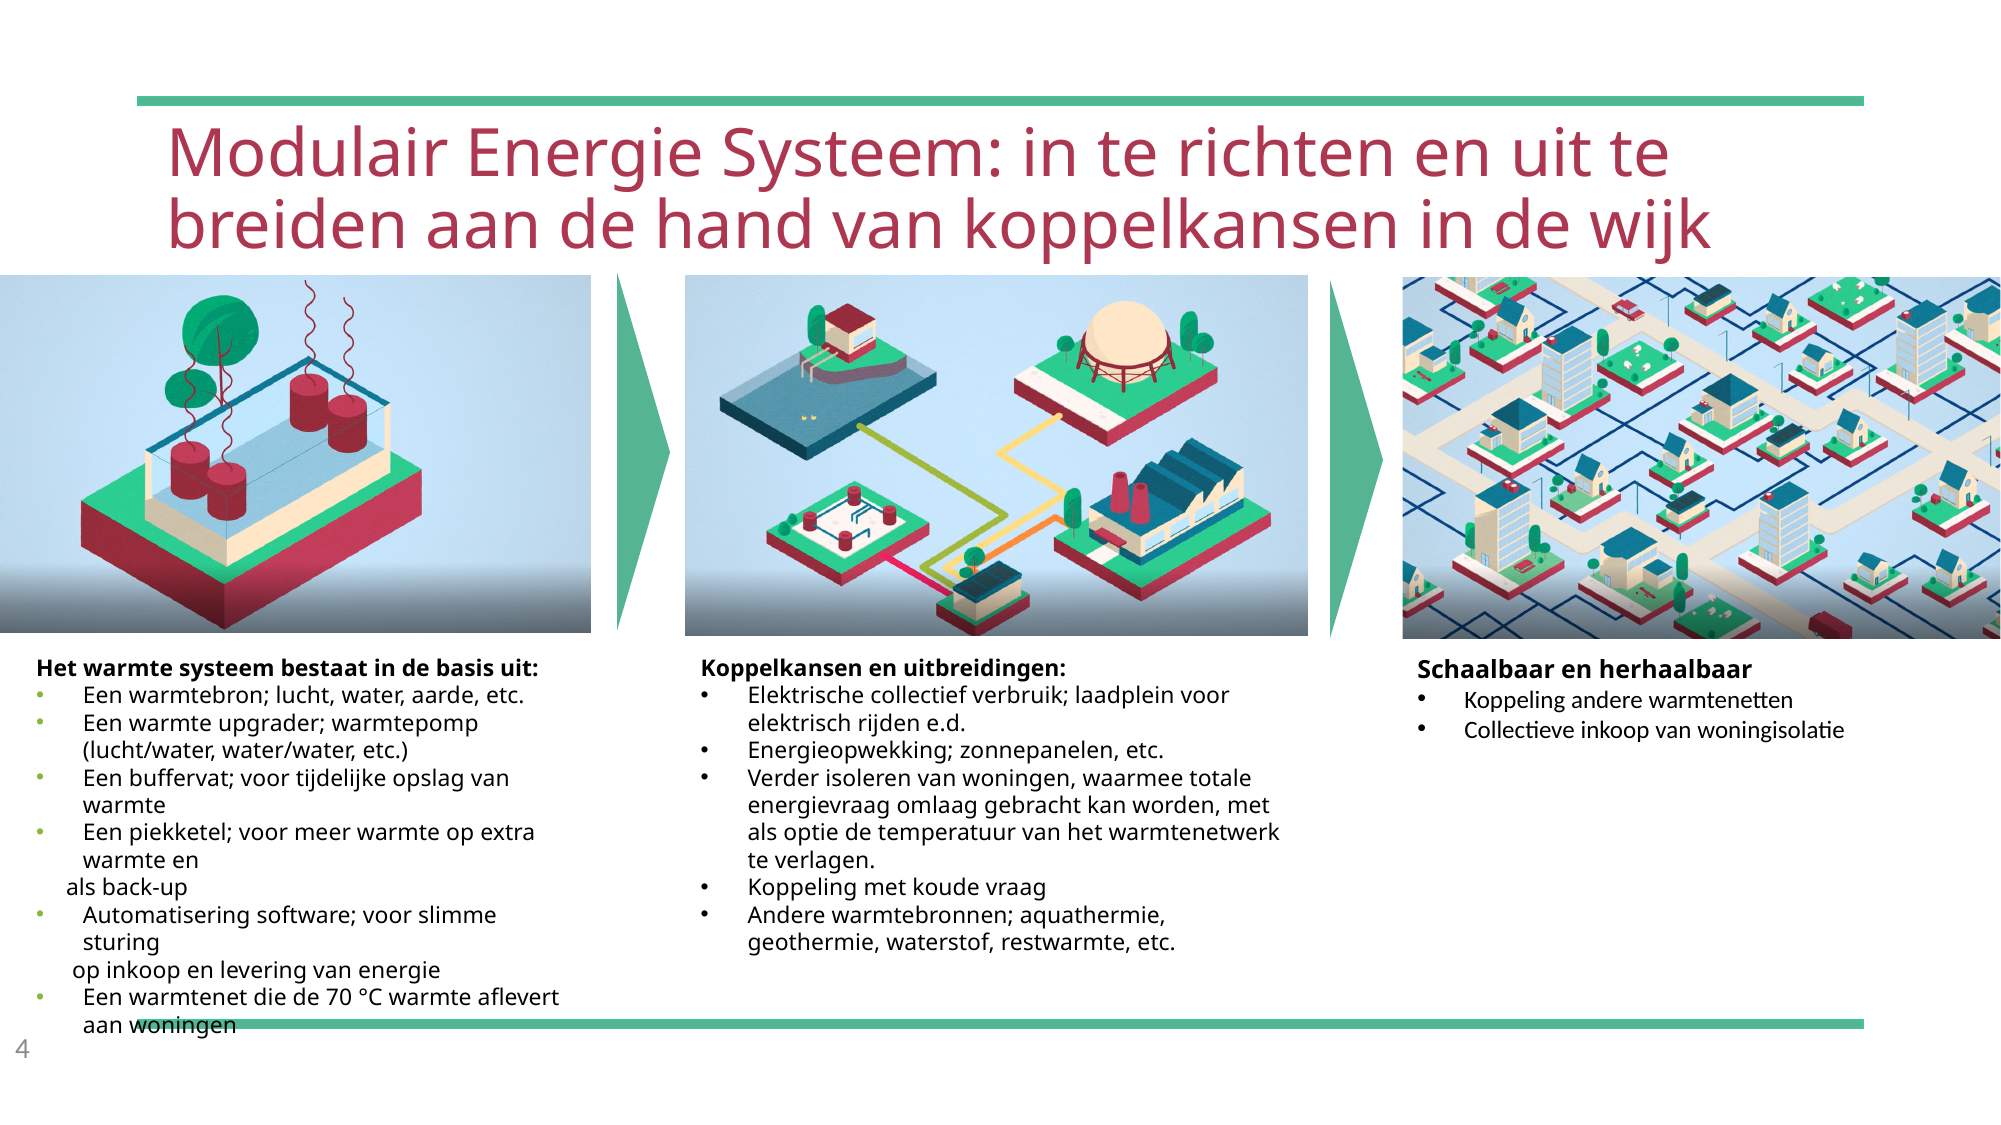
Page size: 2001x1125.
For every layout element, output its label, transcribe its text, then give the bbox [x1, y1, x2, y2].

text_box [1329, 279, 1385, 639]
text_box Het warmte systeem bestaat in de basis uit: Een warmtebron; lucht, water, aarde, etc. Een warmte upgrader; warmtepomp (lucht/water, water/water, etc.) Een buffervat; voor tijdelijke opslag van warmte Een piekketel; voor meer warmte op extra warmte en als back-up Automatisering software; voor slimme sturing op inkoop en levering van energie Een warmtenet die de 70 °C warmte aflevert aan woningen [21, 645, 591, 1045]
picture [685, 274, 1308, 636]
picture [1402, 277, 2001, 639]
text_box Schaalbaar en herhaalbaar Koppeling andere warmtenetten Collectieve inkoop van woningisolatie [1402, 645, 1990, 751]
text_box Modulair Energie Systeem: in te richten en uit te breiden aan de hand van koppelkansen in de wijk [151, 108, 1877, 274]
slide_number 4 [0, 1027, 37, 1066]
text_box Koppelkansen en uitbreidingen: Elektrische collectief verbruik; laadplein voor elektrisch rijden e.d. Energieopwekking; zonnepanelen, etc. Verder isoleren van woningen, waarmee totale energievraag omlaag gebracht kan worden, met als optie de temperatuur van het warmtenetwerk te verlagen. Koppeling met koude vraag Andere warmtebronnen; aquathermie, geothermie, waterstof, restwarmte, etc. [685, 645, 1308, 1053]
text_box [616, 274, 672, 631]
picture [0, 274, 591, 633]
